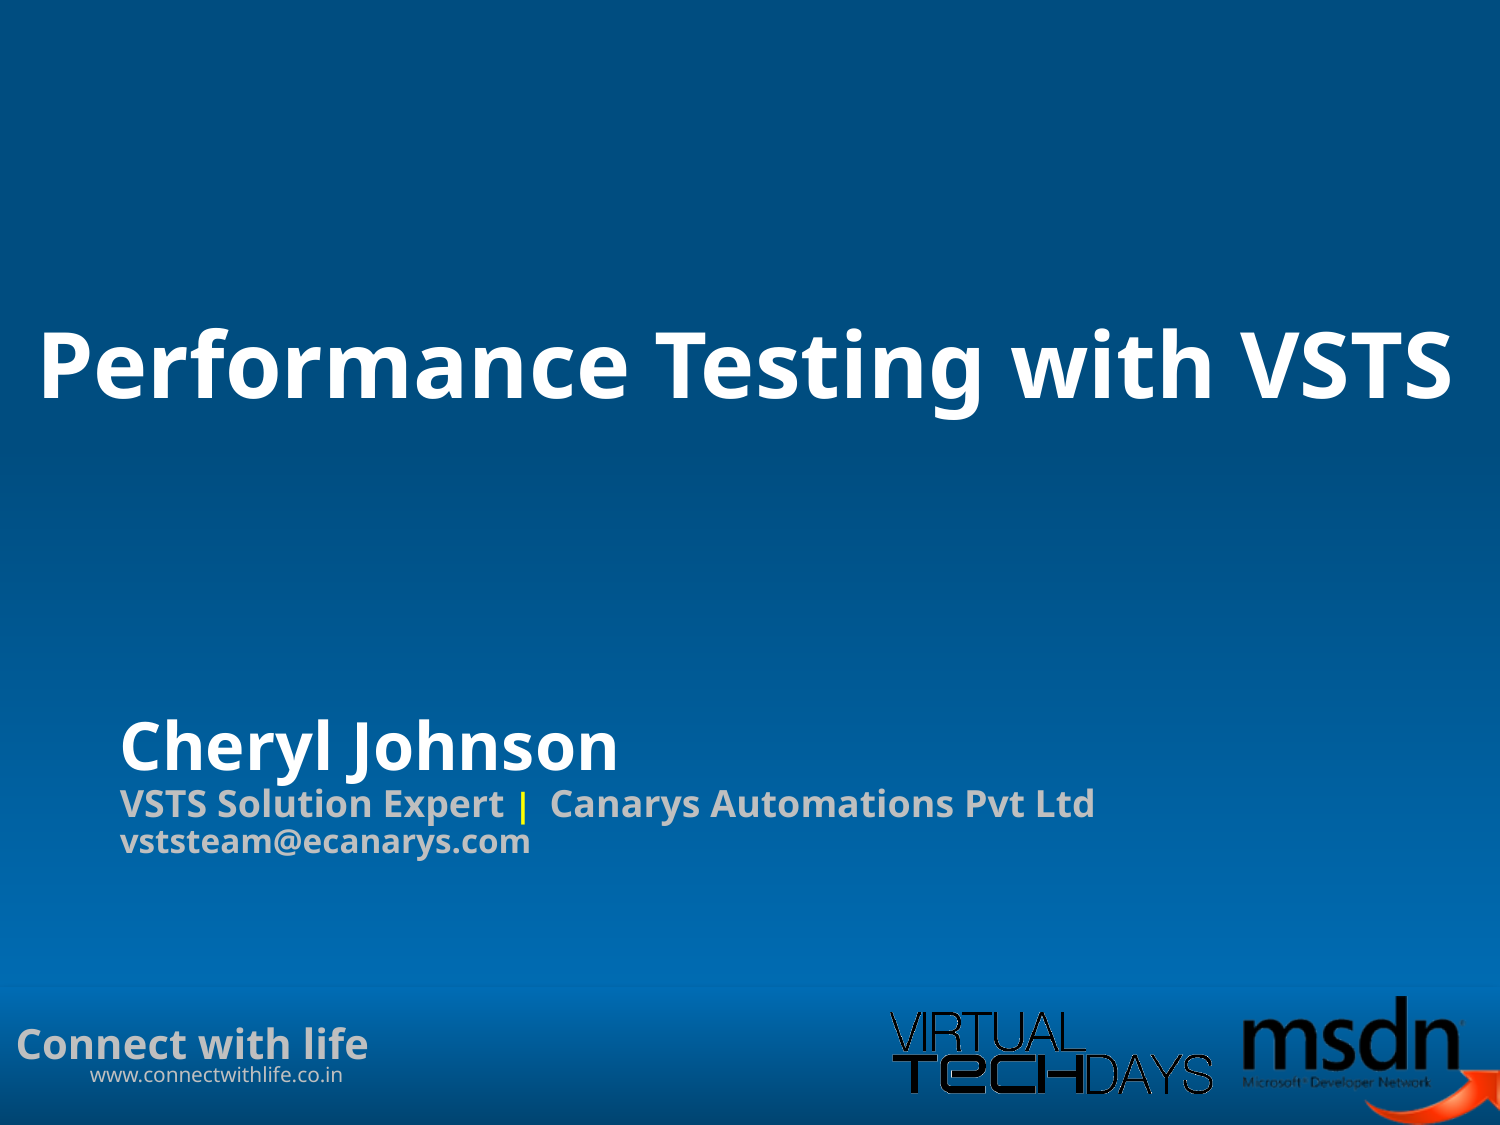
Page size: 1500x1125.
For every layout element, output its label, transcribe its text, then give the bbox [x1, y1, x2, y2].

text_box Performance Testing with VSTS [21, 299, 1470, 425]
picture [883, 997, 1214, 1110]
picture [1243, 996, 1500, 1125]
subtitle Cheryl Johnson VSTS Solution Expert | Canarys Automations Pvt Ltd vststeam@ecanarys.com [119, 712, 1438, 862]
